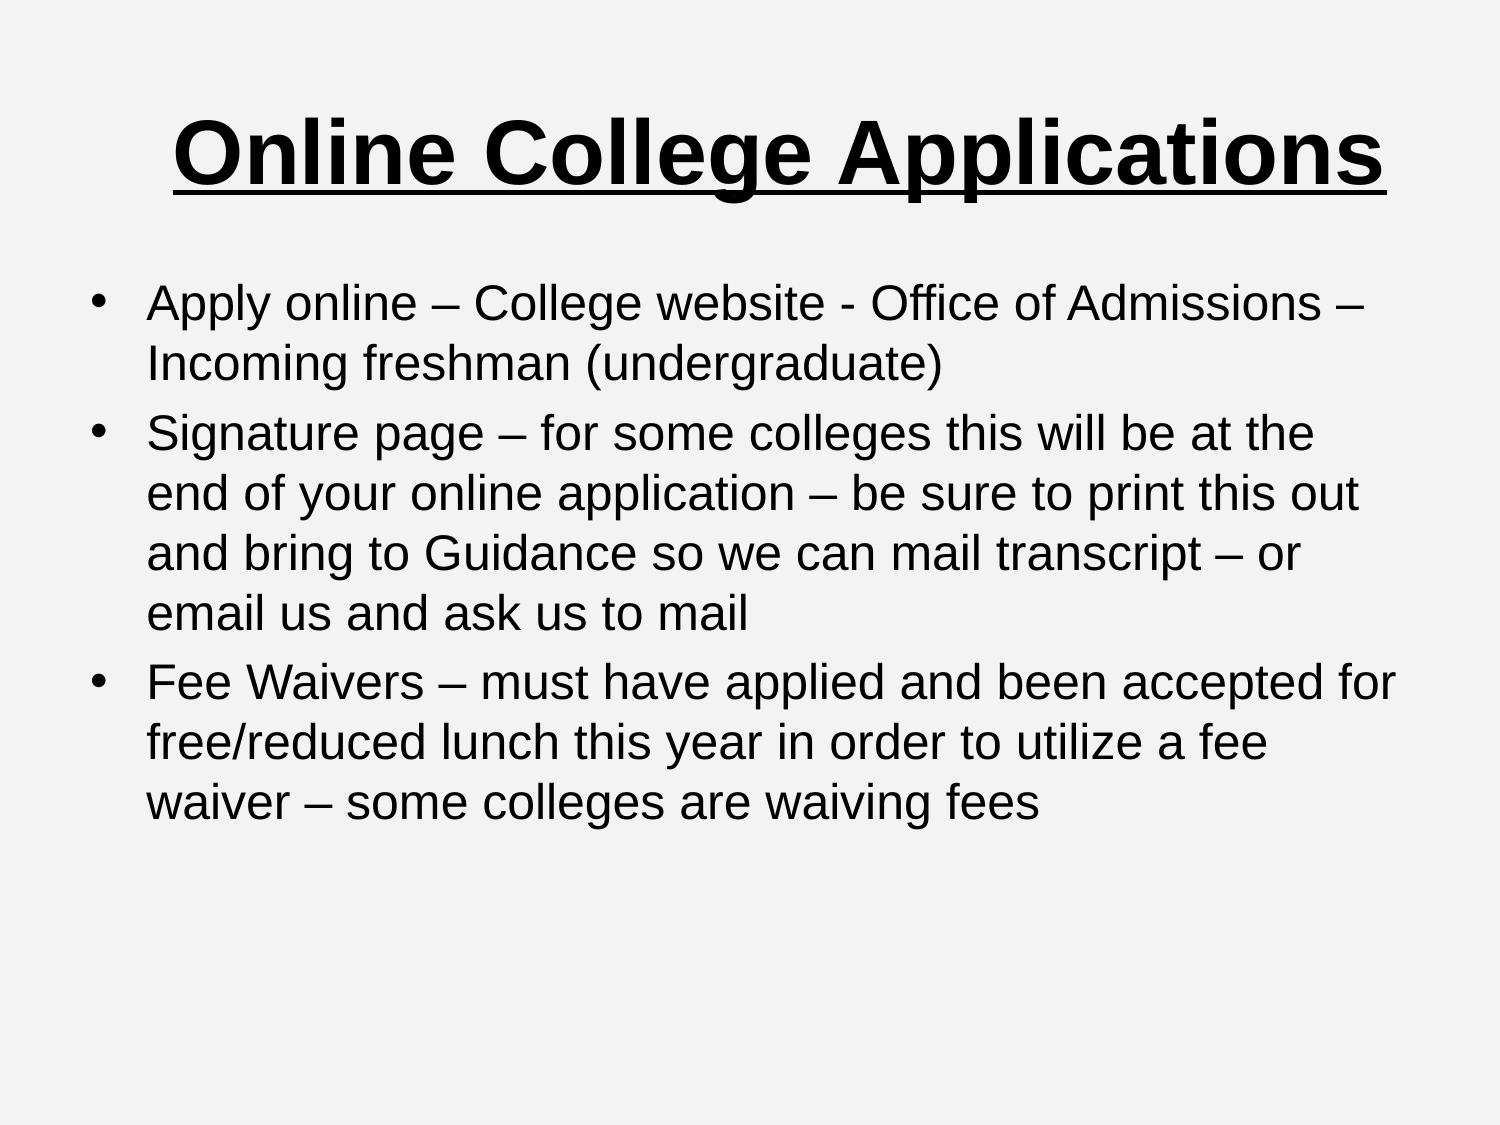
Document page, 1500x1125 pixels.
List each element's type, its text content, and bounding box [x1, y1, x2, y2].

title Online College Applications [105, 54, 1456, 242]
list Apply online – College website - Office of Admissions – Incoming freshman (undergraduate) Signature page – for some colleges this will be at the end of your online application – be sure to print this out and bring to Guidance so we can mail transcript – or email us and ask us to mail Fee Waivers – must have applied and been accepted for free/reduced lunch this year in order to utilize a fee waiver – some colleges are waiving fees [75, 262, 1425, 1005]
